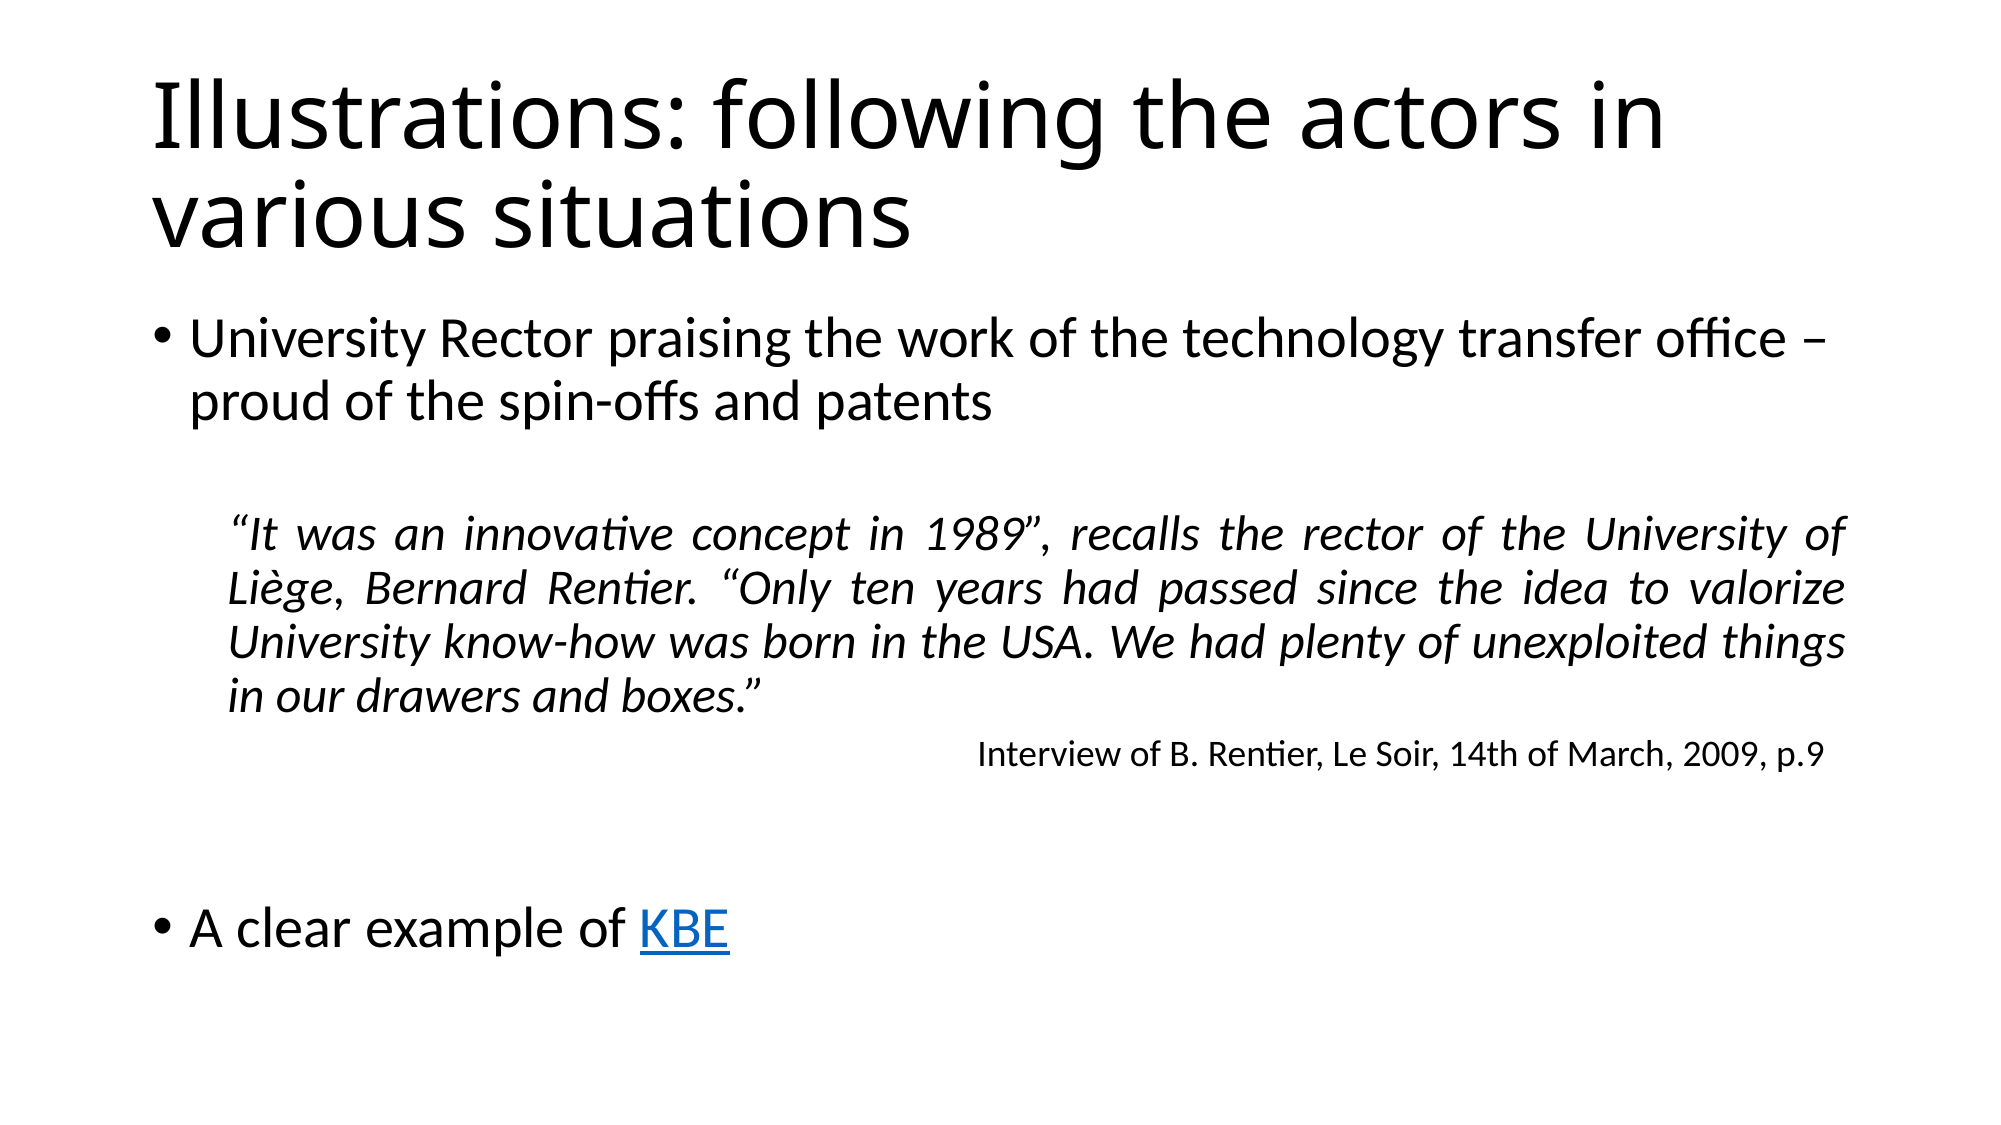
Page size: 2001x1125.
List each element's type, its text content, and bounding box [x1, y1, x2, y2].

list University Rector praising the work of the technology transfer office – proud of the spin-offs and patents “It was an innovative concept in 1989”, recalls the rector of the University of Liège, Bernard Rentier. “Only ten years had passed since the idea to valorize University know-how was born in the USA. We had plenty of unexploited things in our drawers and boxes.” Interview of B. Rentier, Le Soir, 14th of March, 2009, p.9 A clear example of KBE [137, 299, 1863, 1014]
title Illustrations: following the actors in various situations [137, 59, 1863, 278]
